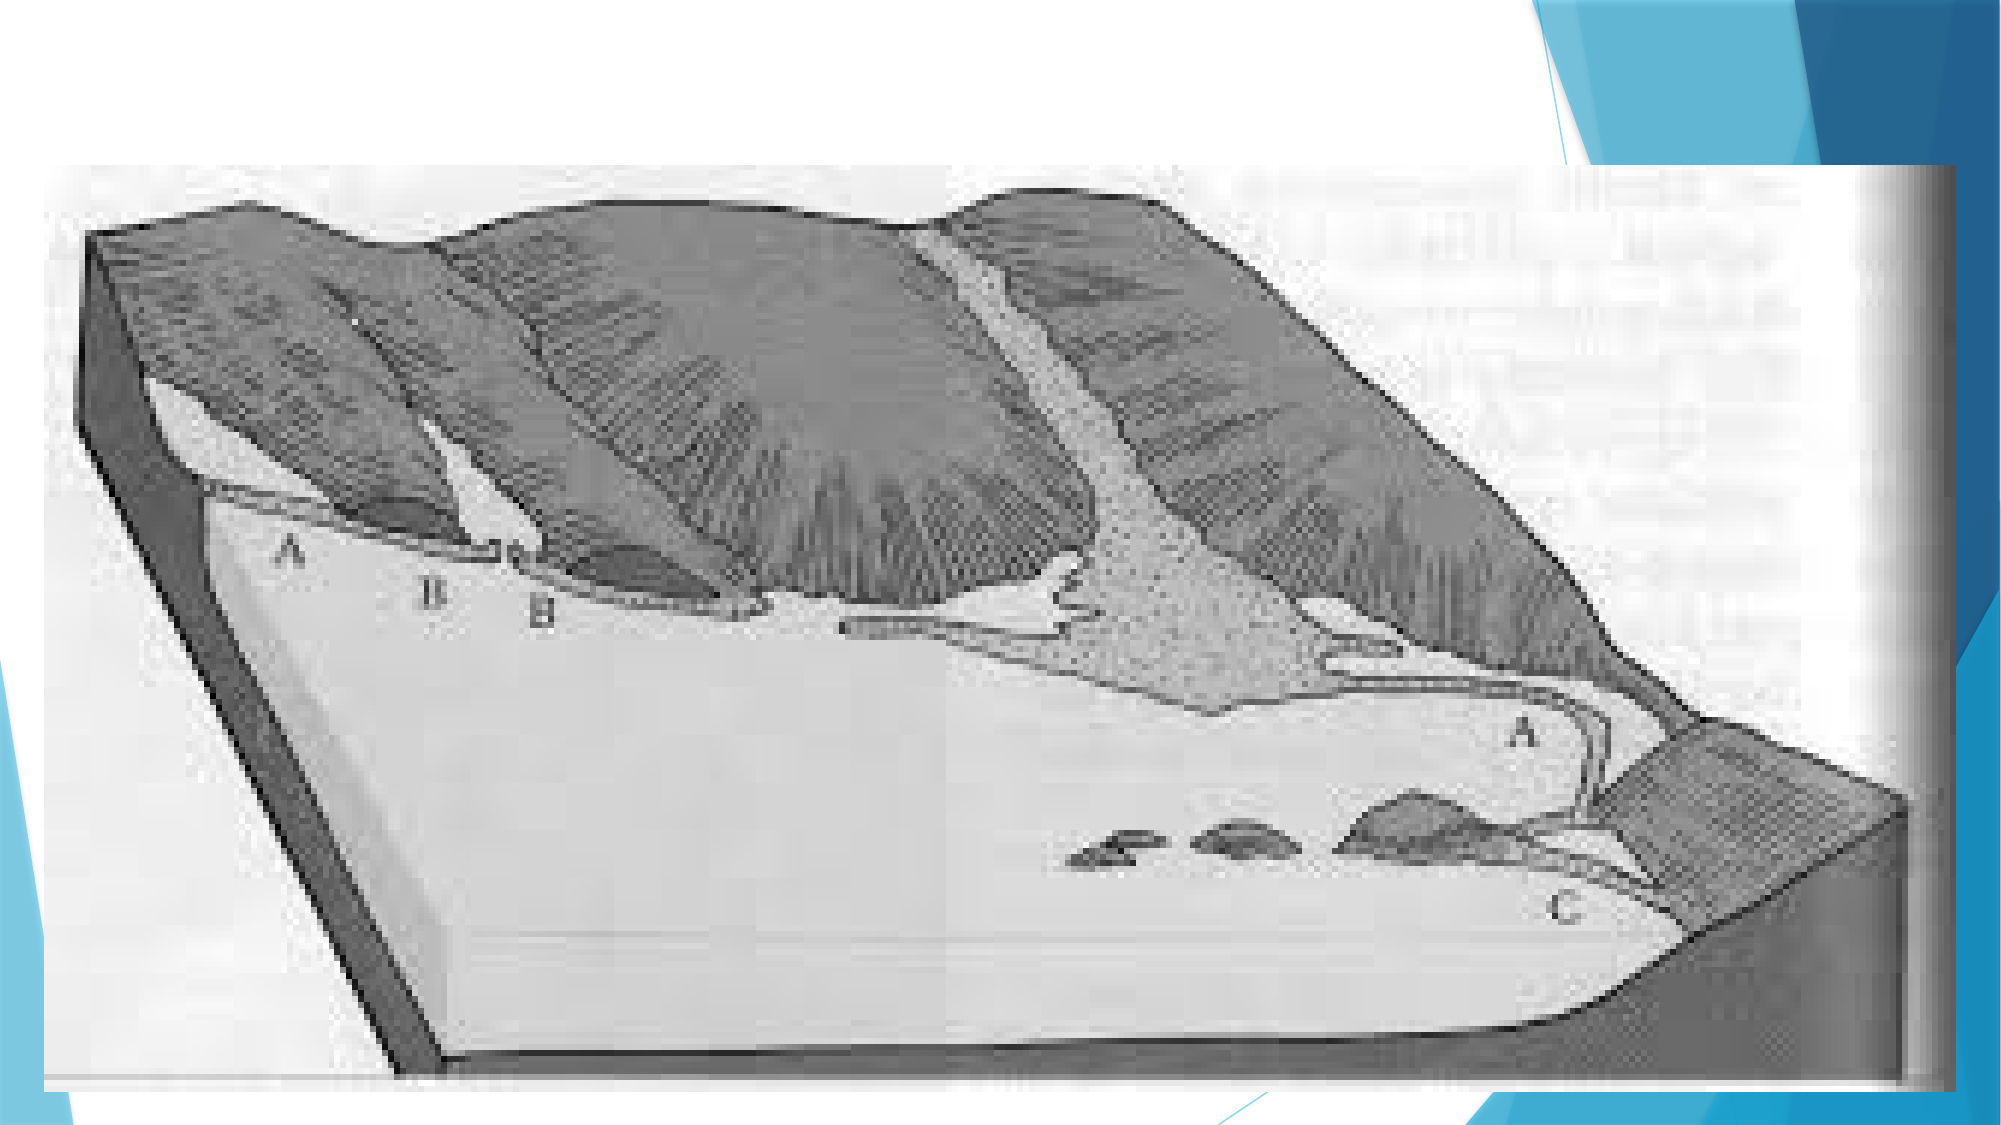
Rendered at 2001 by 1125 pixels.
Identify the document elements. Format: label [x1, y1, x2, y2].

picture [43, 164, 1957, 1092]
